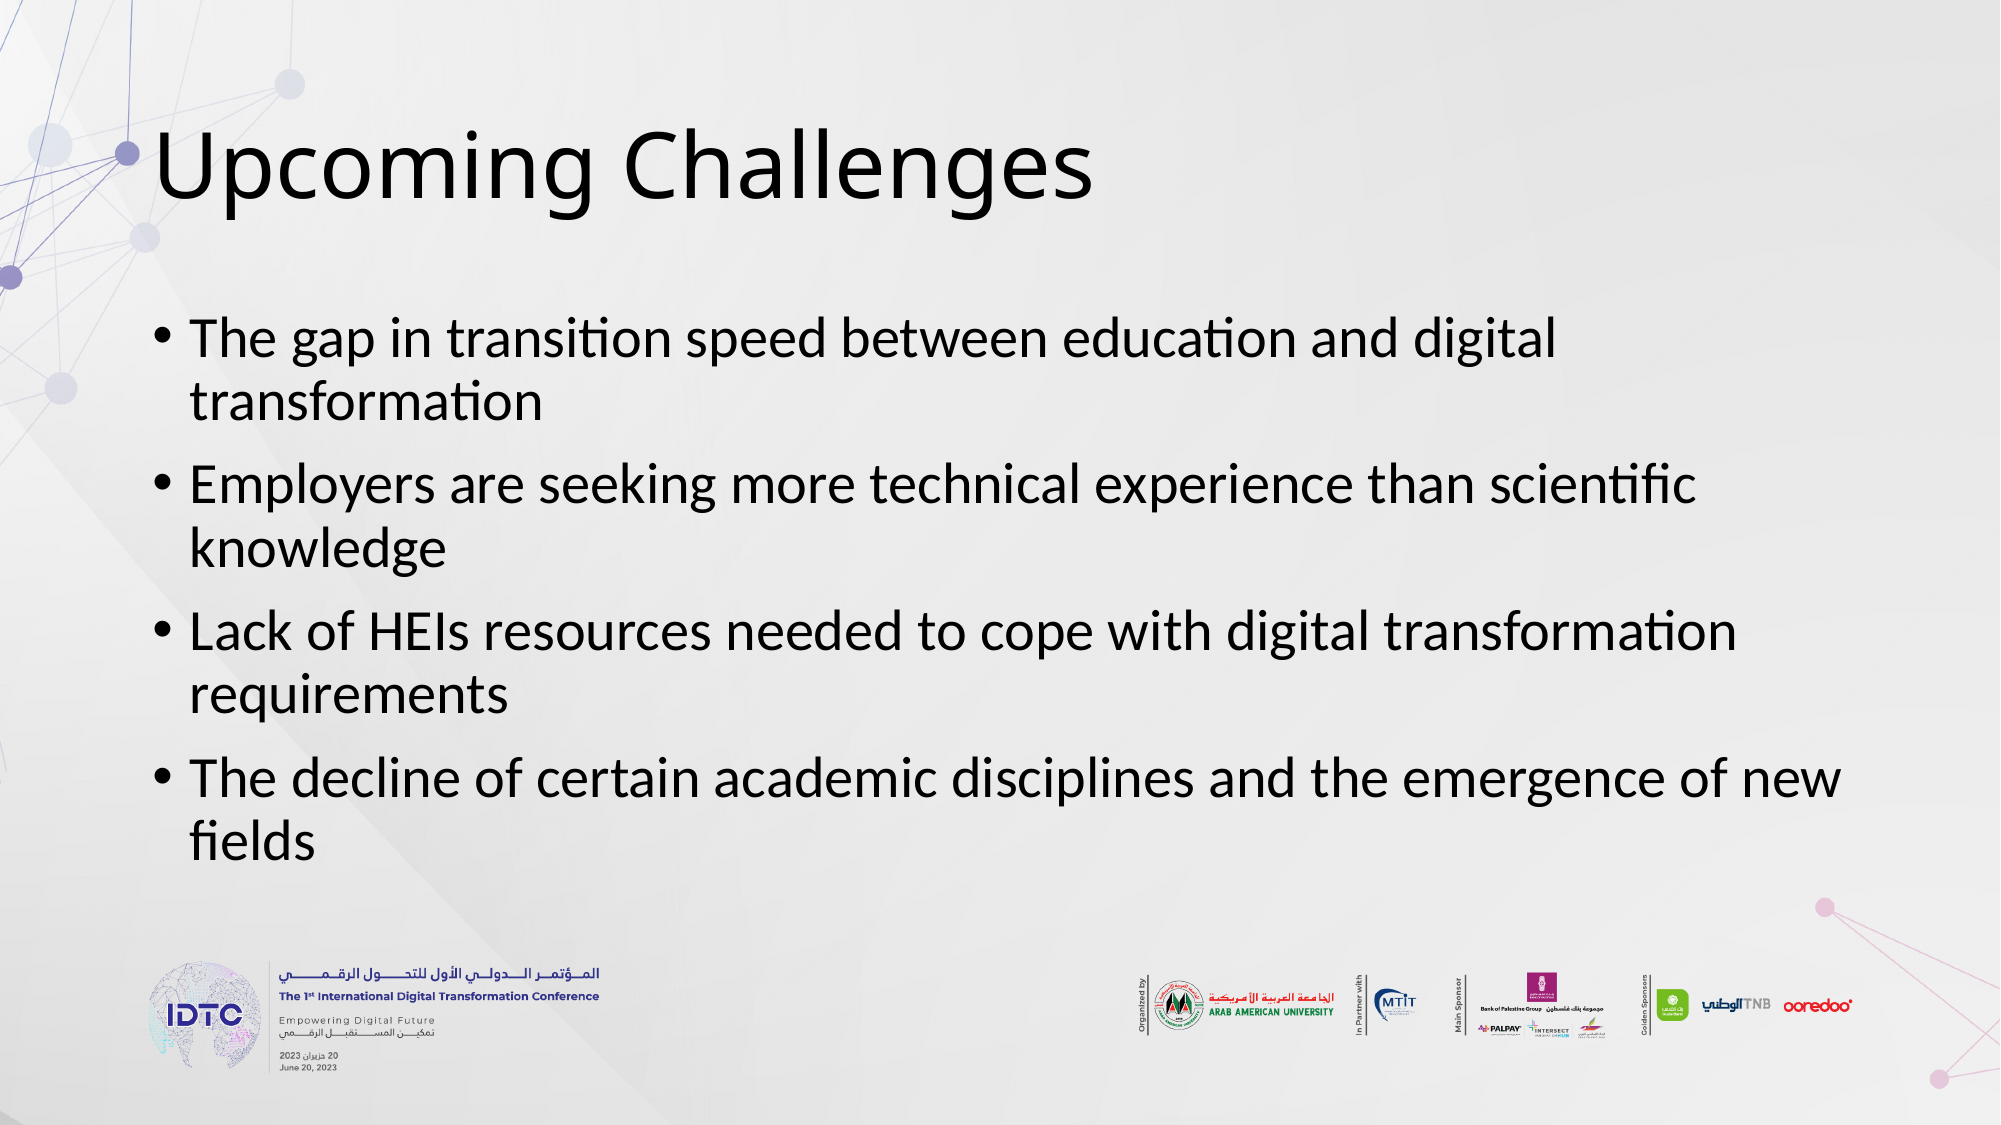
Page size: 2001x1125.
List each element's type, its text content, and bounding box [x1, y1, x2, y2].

title Upcoming Challenges [137, 59, 1863, 278]
list The gap in transition speed between education and digital transformation Employers are seeking more technical experience than scientific knowledge Lack of HEIs resources needed to cope with digital transformation requirements The decline of certain academic disciplines and the emergence of new fields [137, 299, 1863, 1014]
picture [0, 0, 2000, 1125]
